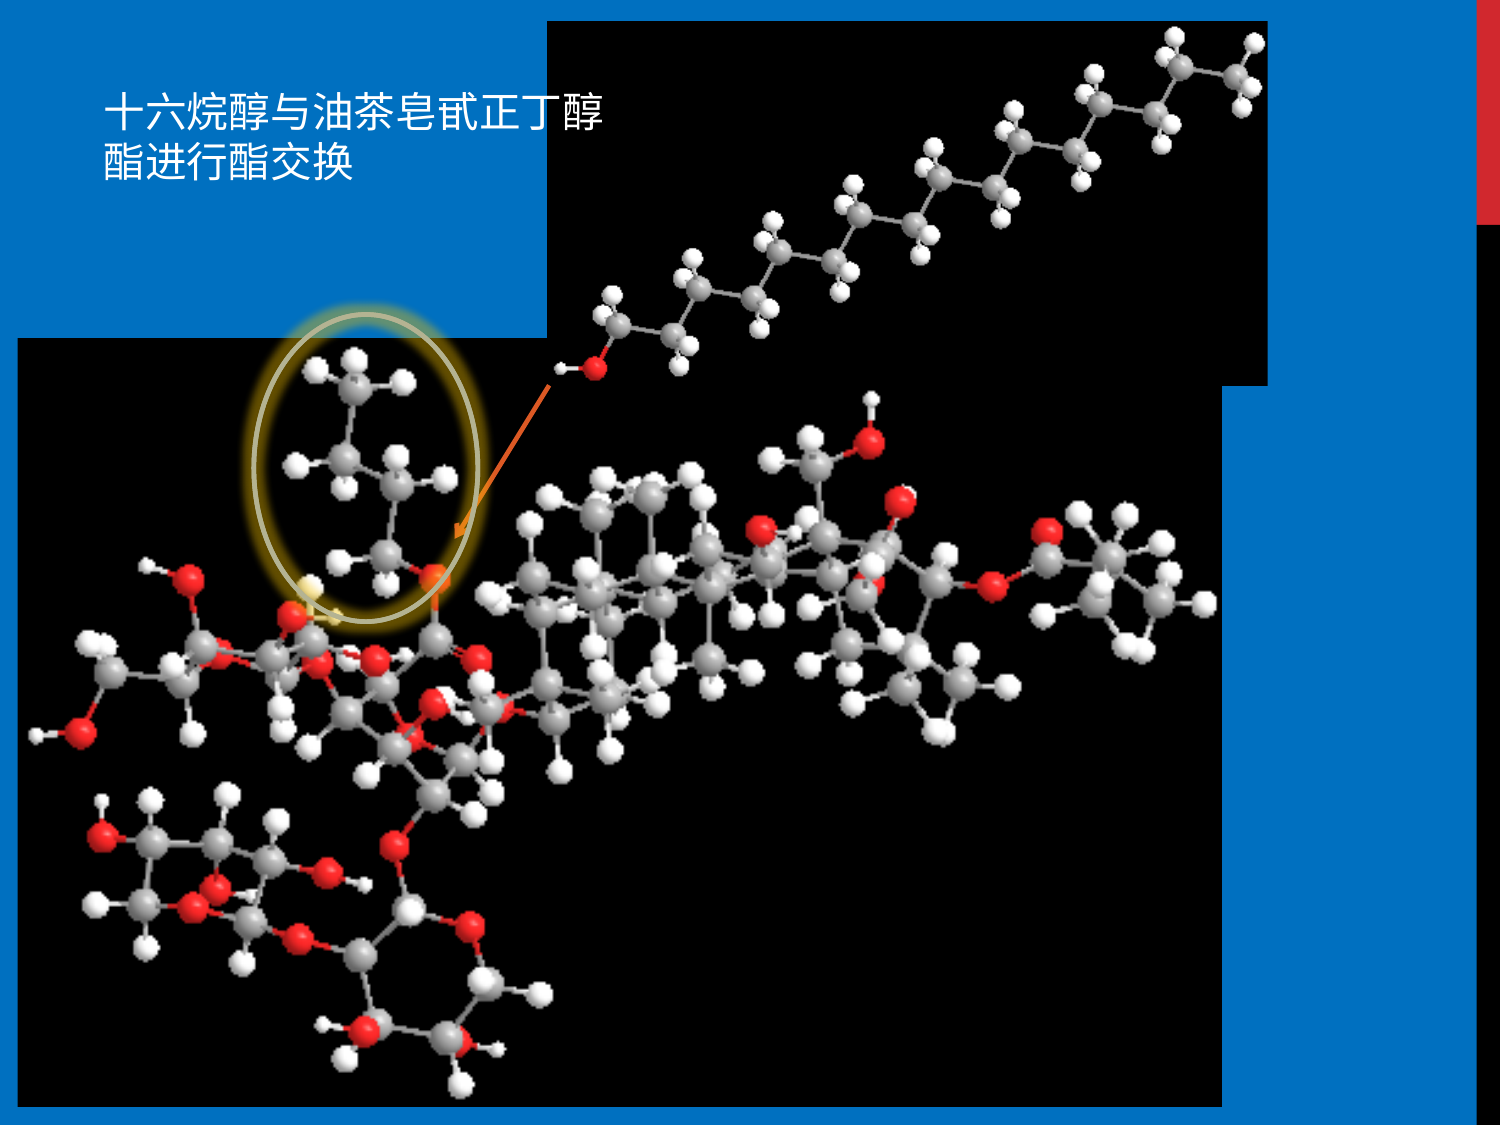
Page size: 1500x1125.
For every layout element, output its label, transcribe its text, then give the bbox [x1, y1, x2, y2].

text_box [309, 312, 422, 332]
text_box 十六烷醇与油茶皂甙正丁醇酯进行酯交换 [88, 78, 545, 193]
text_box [17, 337, 1223, 1108]
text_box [454, 384, 550, 540]
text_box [546, 20, 1269, 386]
